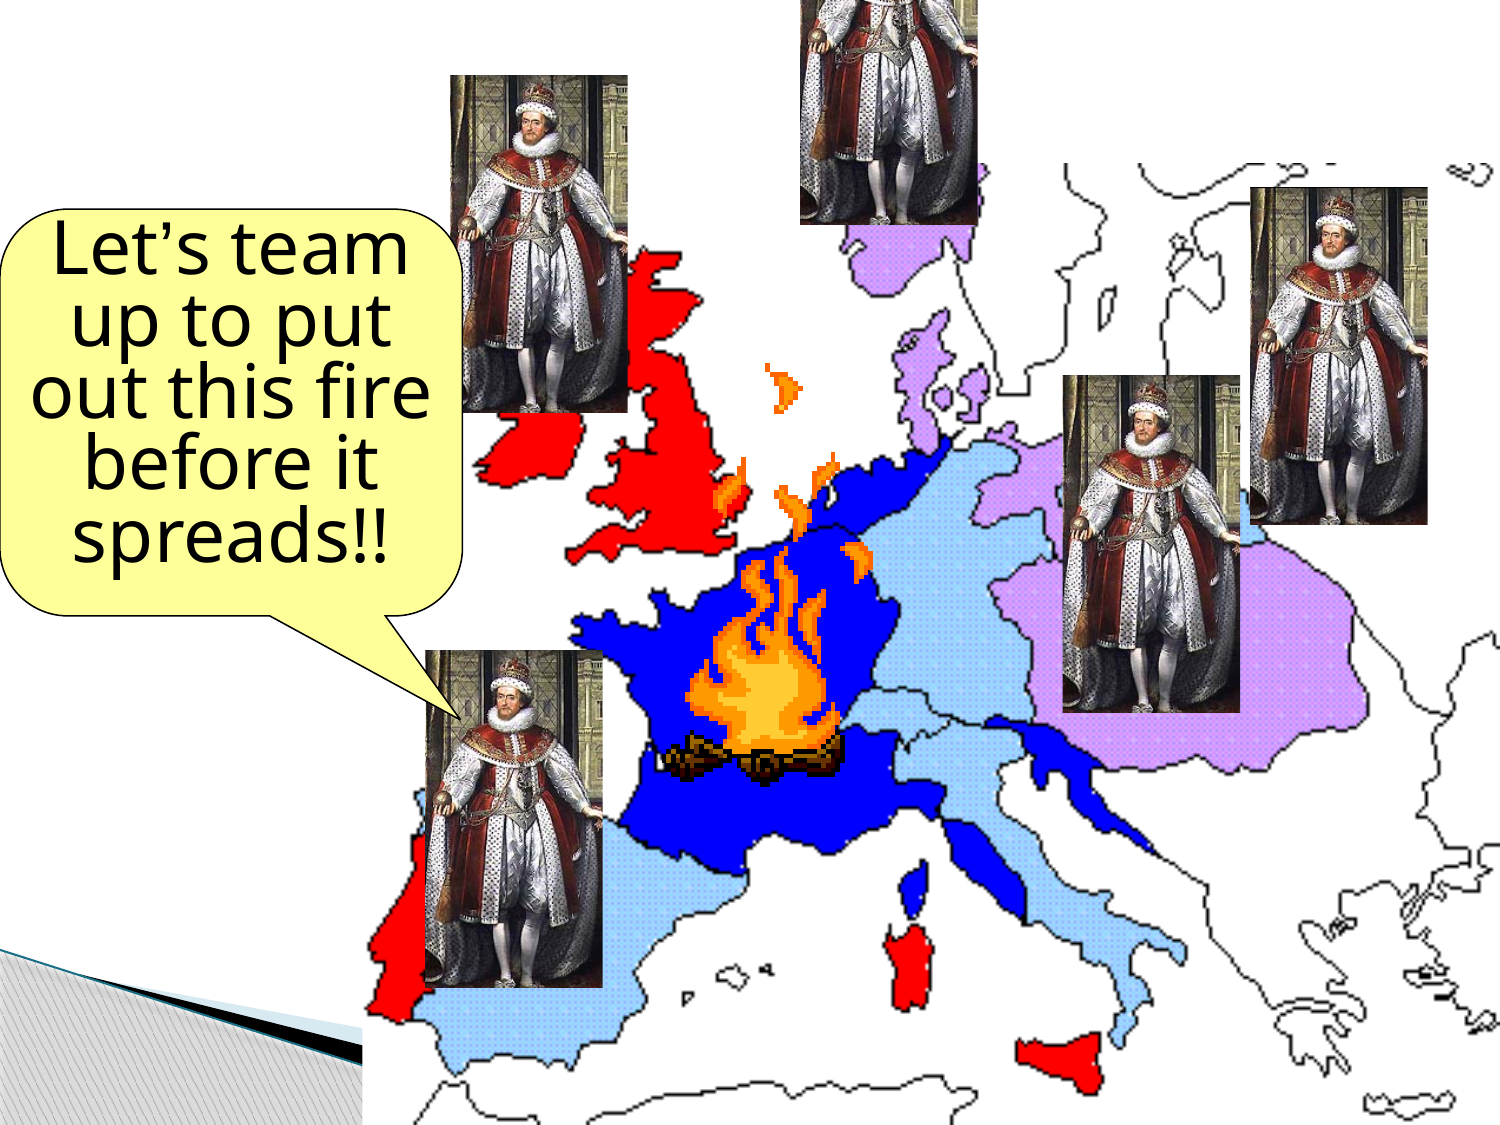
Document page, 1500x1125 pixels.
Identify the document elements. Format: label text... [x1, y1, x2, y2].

picture [362, 0, 1500, 1125]
text_box [10, 584, 356, 663]
text_box Let’s team up to put out this fire before it spreads!! [0, 209, 356, 584]
